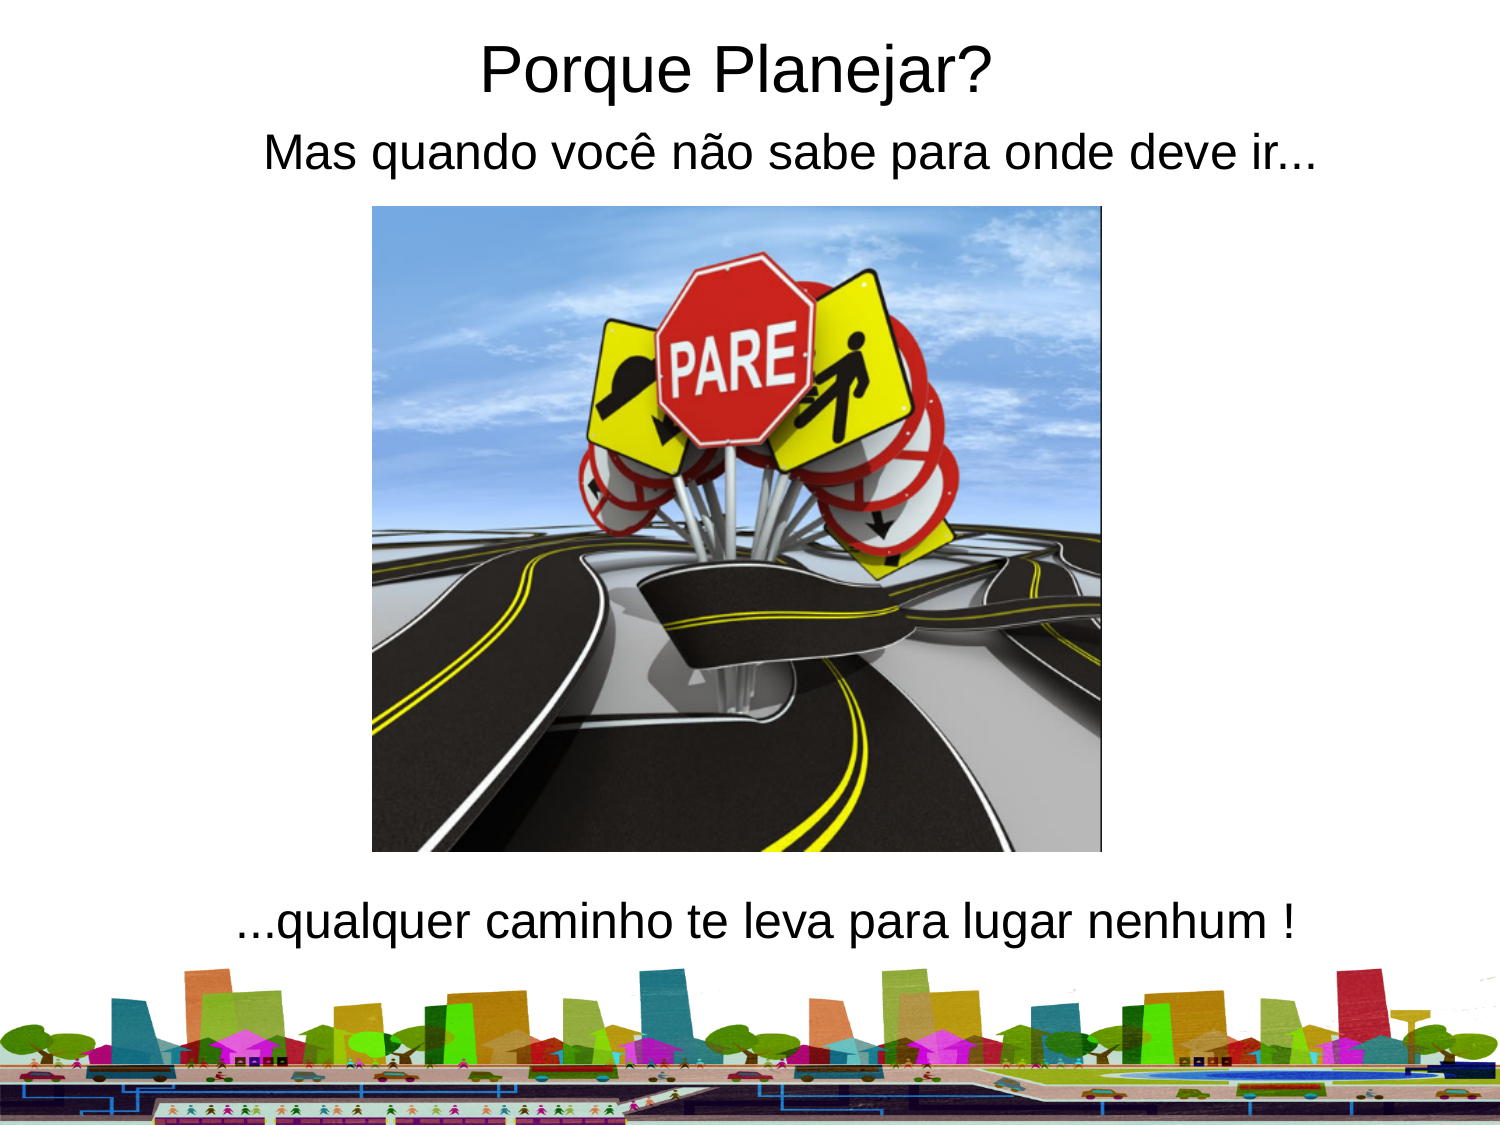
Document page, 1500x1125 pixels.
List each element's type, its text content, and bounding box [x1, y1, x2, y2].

picture [0, 955, 1500, 1125]
text_box ...qualquer caminho te leva para lugar nenhum ! [220, 881, 1312, 957]
picture [371, 206, 1102, 852]
text_box Mas quando você não sabe para onde deve ir... [248, 112, 1335, 187]
text_box Porque Planejar? [464, 18, 1009, 114]
